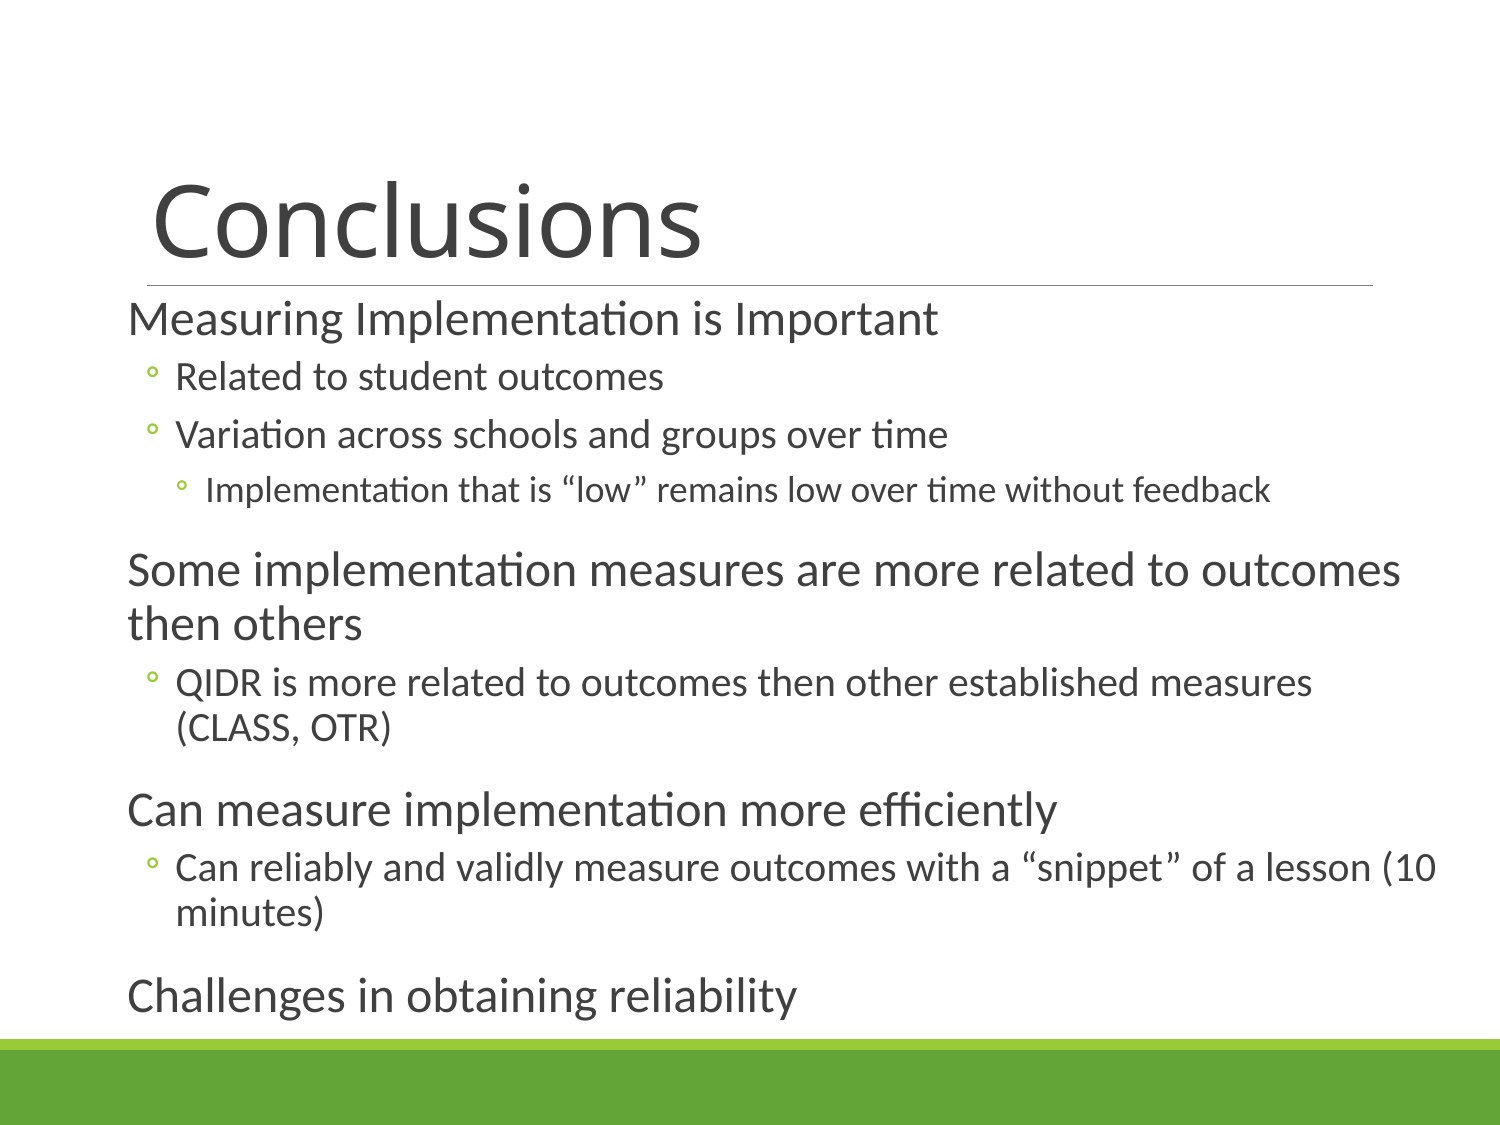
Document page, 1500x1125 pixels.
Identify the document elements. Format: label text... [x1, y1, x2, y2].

list Measuring Implementation is Important Related to student outcomes Variation across schools and groups over time Implementation that is “low” remains low over time without feedback Some implementation measures are more related to outcomes then others QIDR is more related to outcomes then other established measures (CLASS, OTR) Can measure implementation more efficiently Can reliably and validly measure outcomes with a “snippet” of a lesson (10 minutes) Challenges in obtaining reliability [112, 285, 1448, 1125]
title Conclusions [135, 47, 1373, 285]
